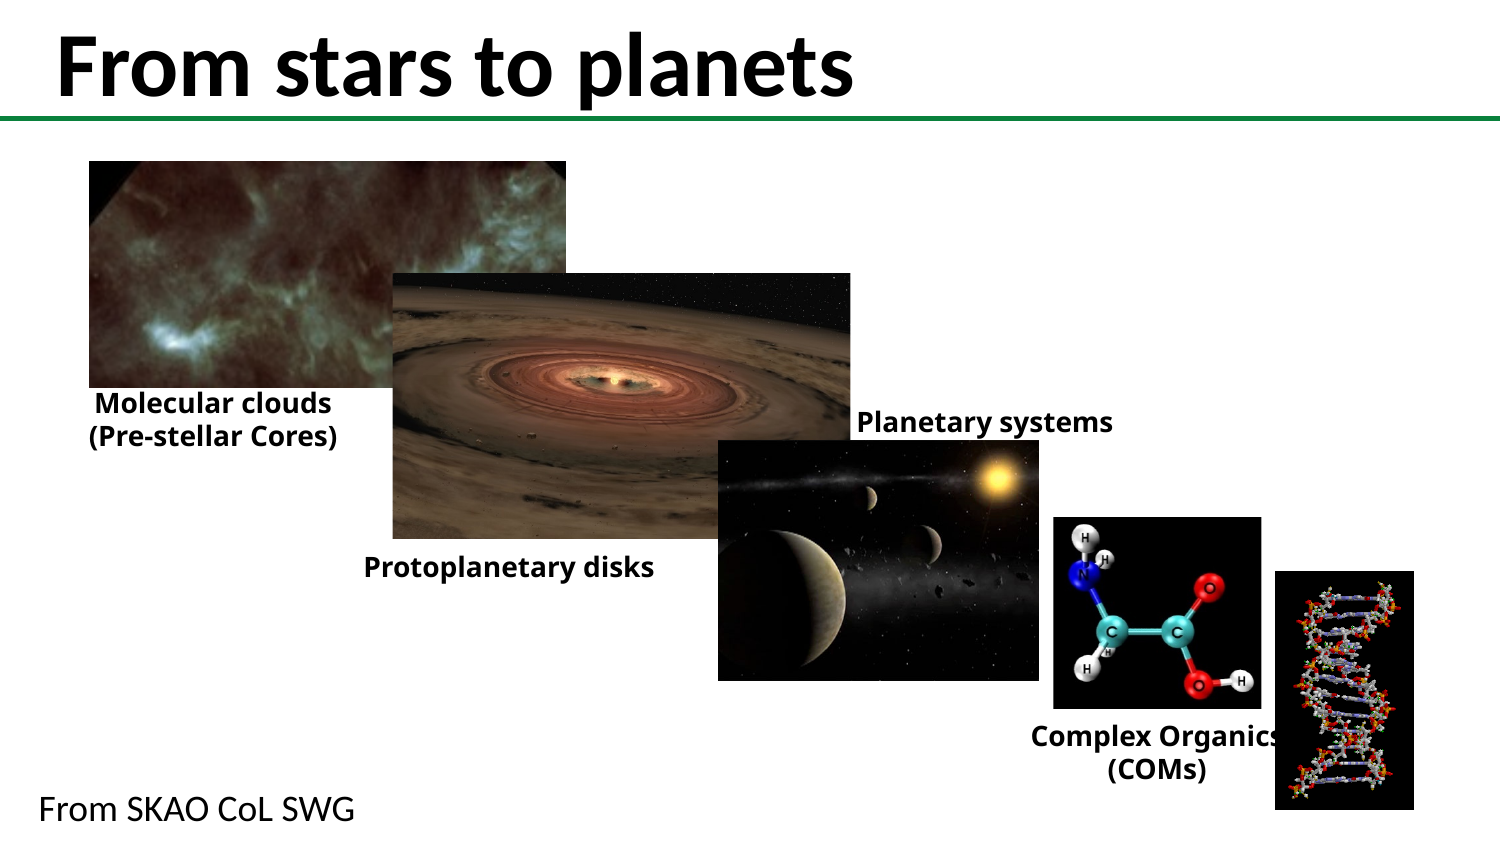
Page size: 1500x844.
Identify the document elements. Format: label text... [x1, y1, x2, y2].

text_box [0, 161, 1414, 844]
title From stars to planets [41, 0, 1459, 119]
